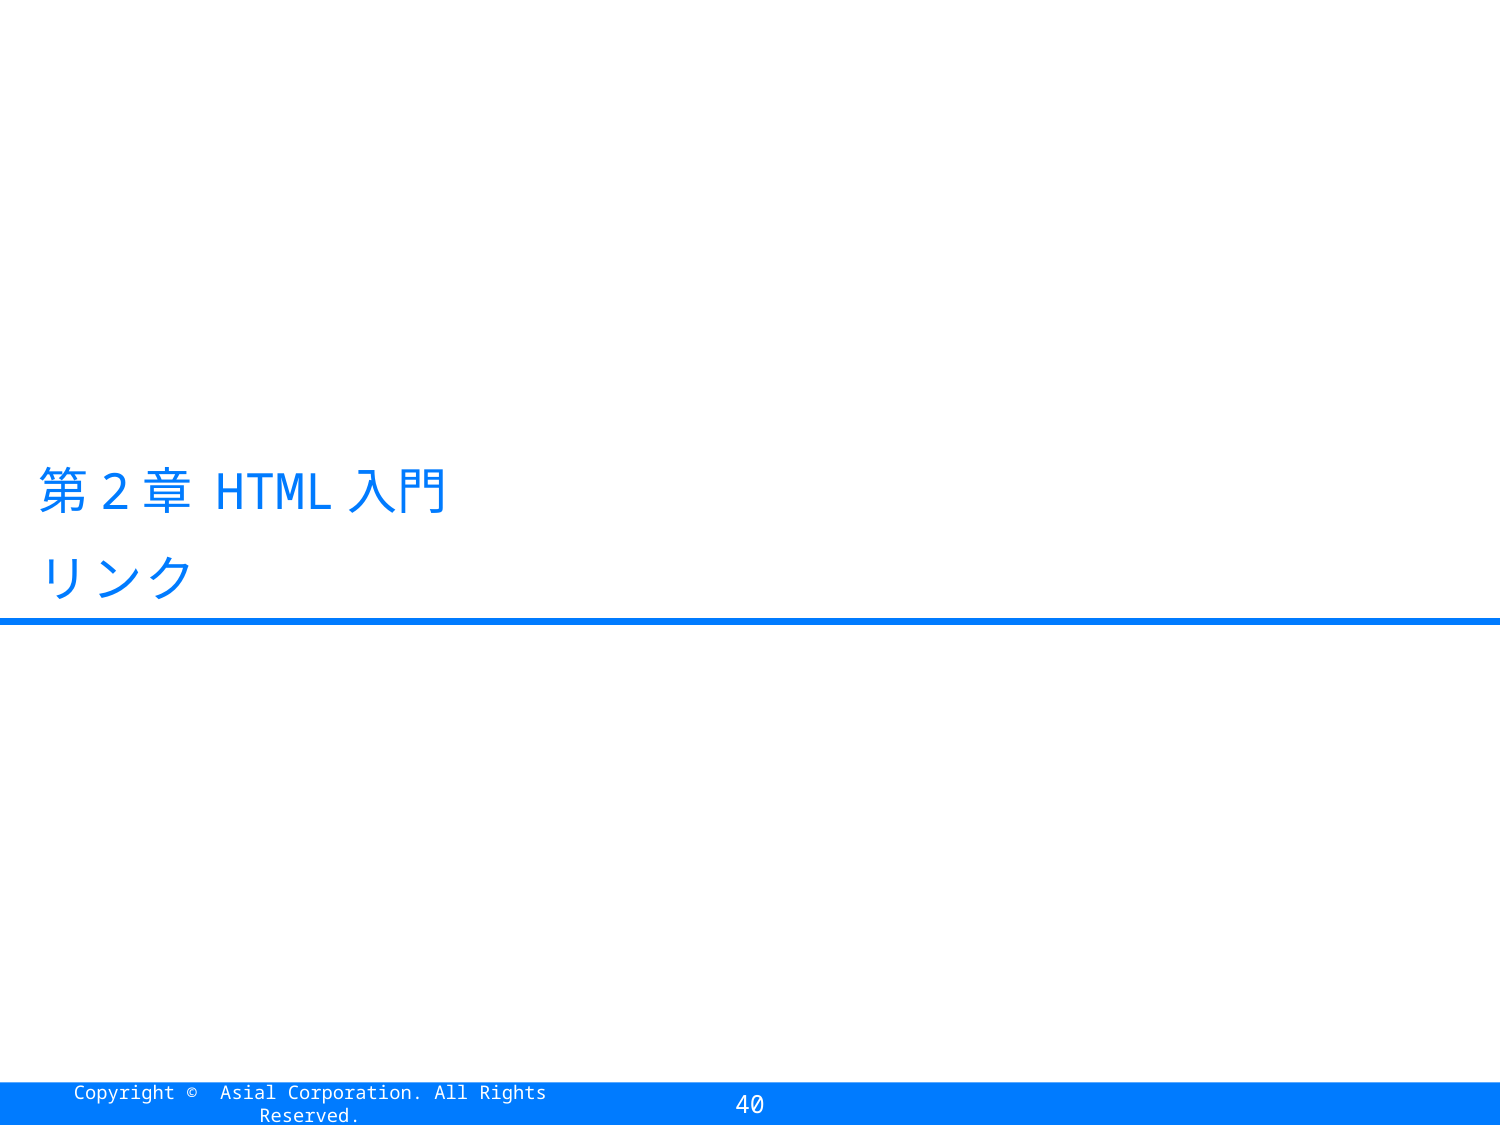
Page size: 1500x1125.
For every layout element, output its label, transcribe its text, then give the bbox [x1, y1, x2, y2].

title リンク [23, 538, 1500, 616]
list 第2章 HTML入門 [23, 444, 1500, 536]
slide_number 40 [581, 1075, 919, 1125]
